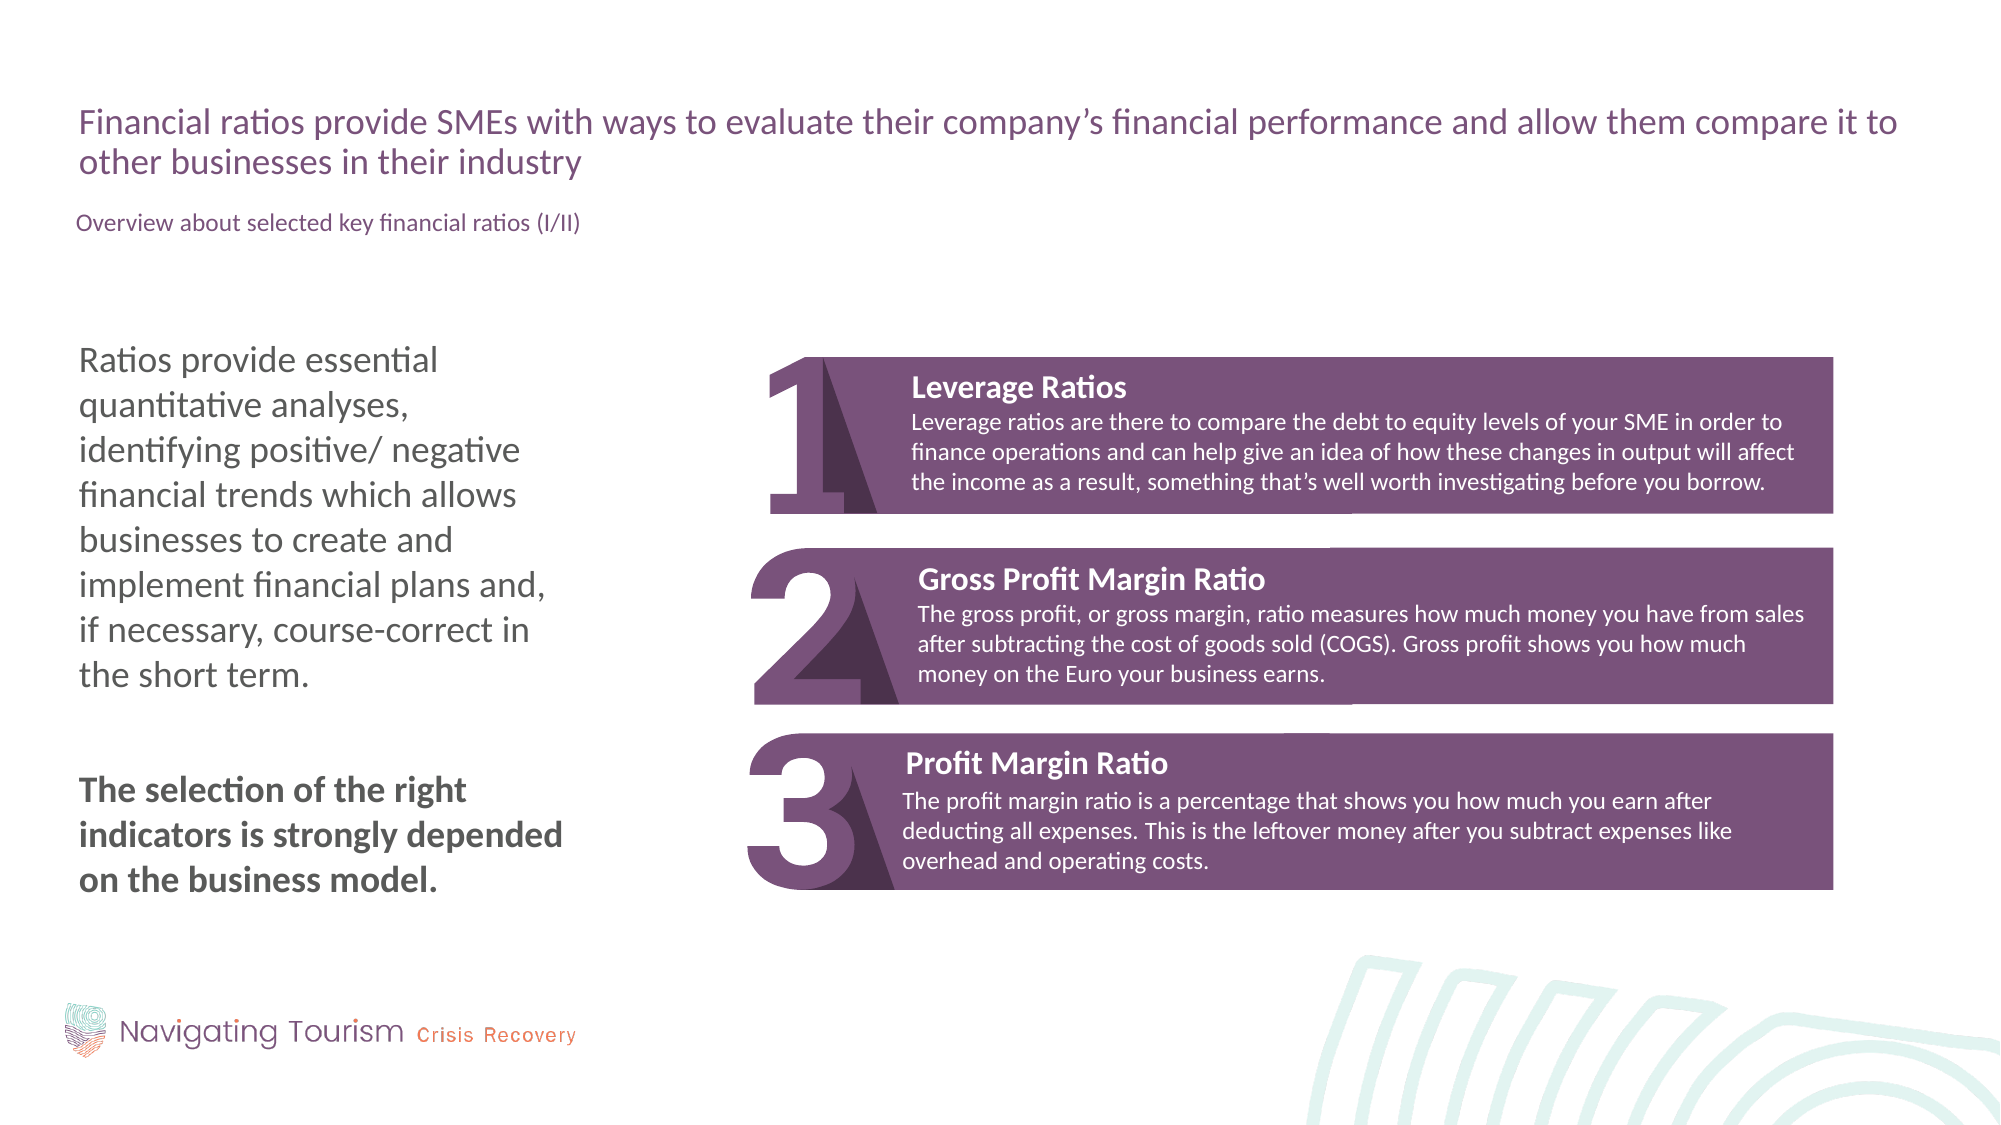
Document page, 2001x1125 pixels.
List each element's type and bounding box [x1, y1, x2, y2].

picture [65, 1025, 111, 1061]
picture [112, 1025, 577, 1056]
picture [1298, 955, 2000, 1125]
text_box [751, 547, 1834, 705]
text_box [747, 733, 1834, 947]
list [63, 94, 1946, 191]
text_box [769, 357, 1834, 514]
list [60, 202, 1946, 245]
list [63, 268, 588, 1025]
